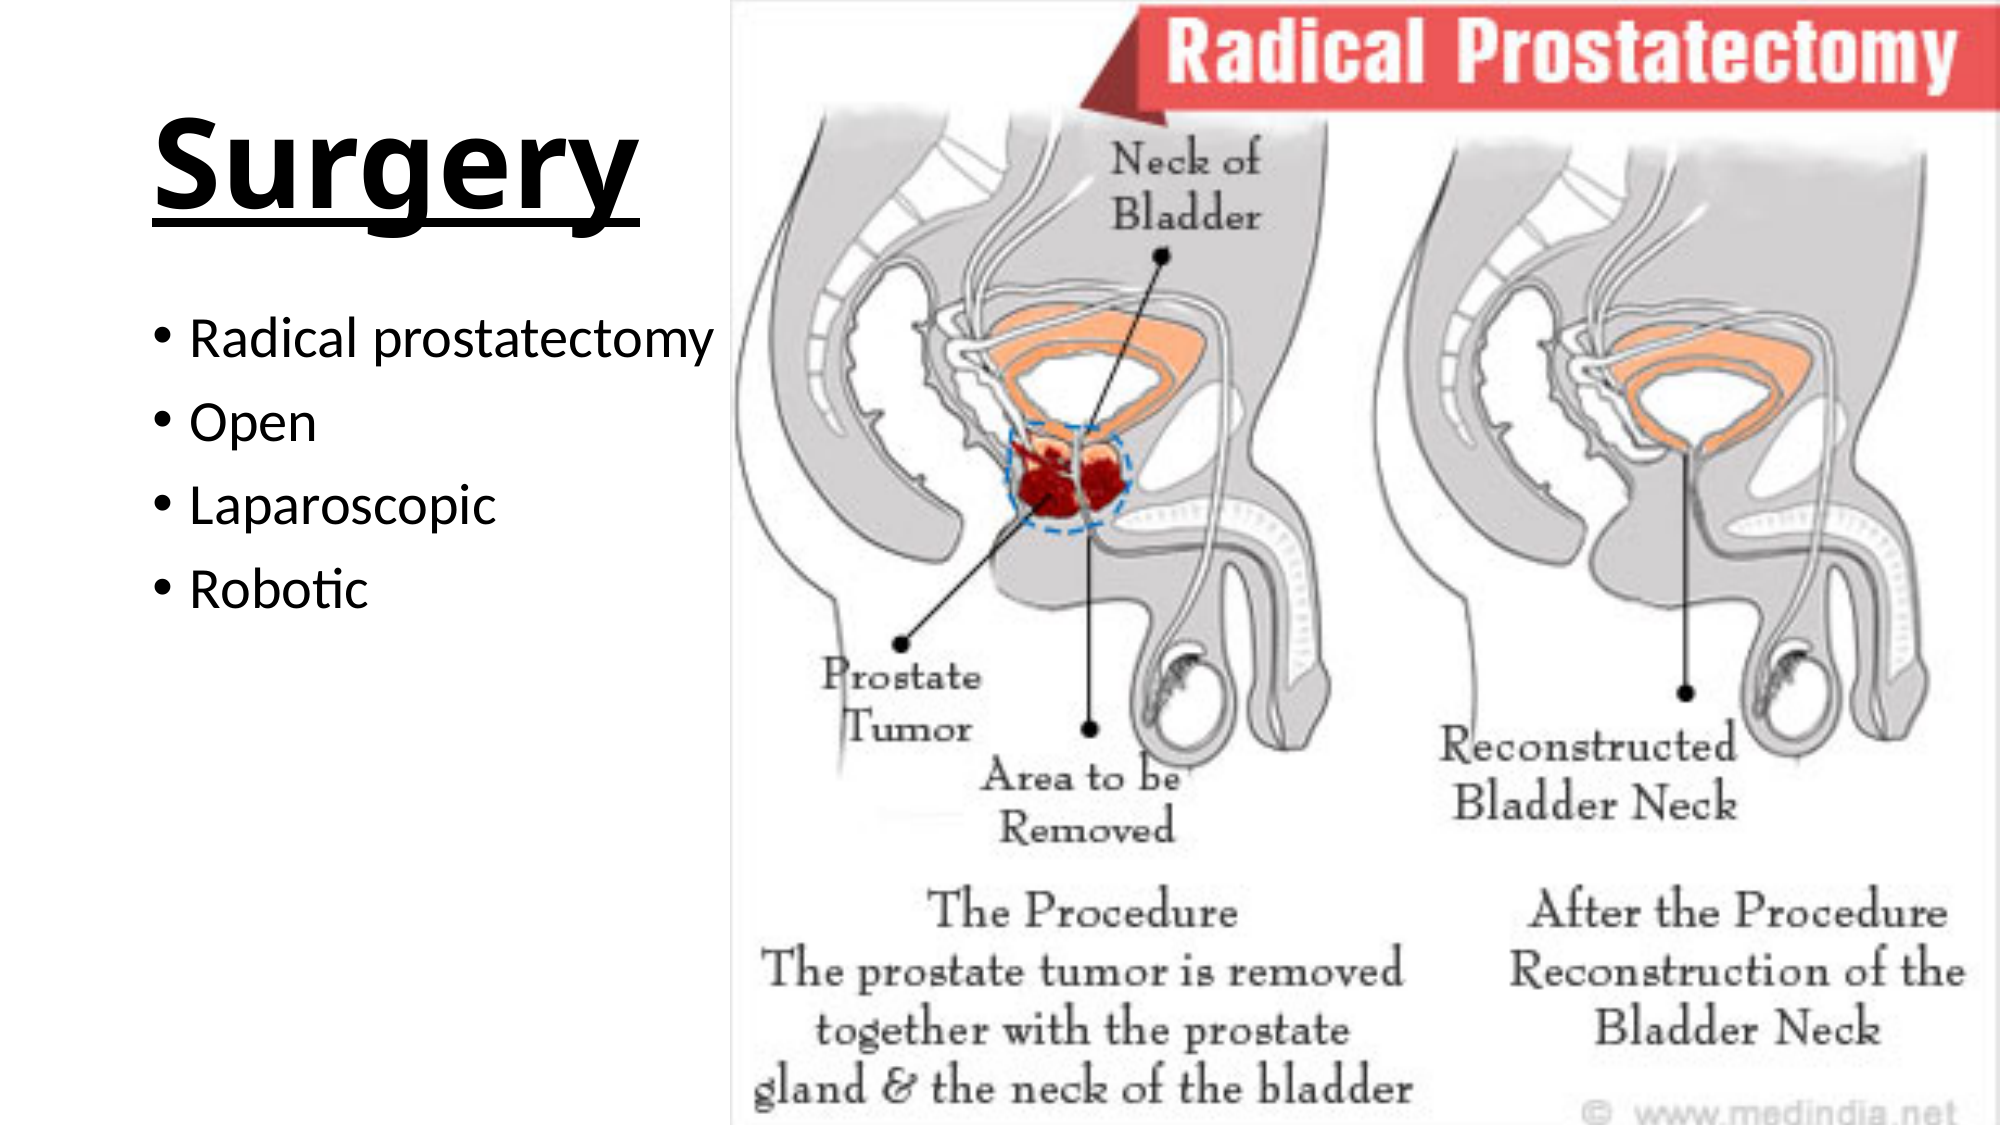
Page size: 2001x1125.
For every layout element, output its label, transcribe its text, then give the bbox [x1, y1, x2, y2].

picture [730, 0, 2000, 1125]
list Radical prostatectomy Open Laparoscopic Robotic [137, 299, 730, 1014]
title Surgery [137, 59, 730, 278]
